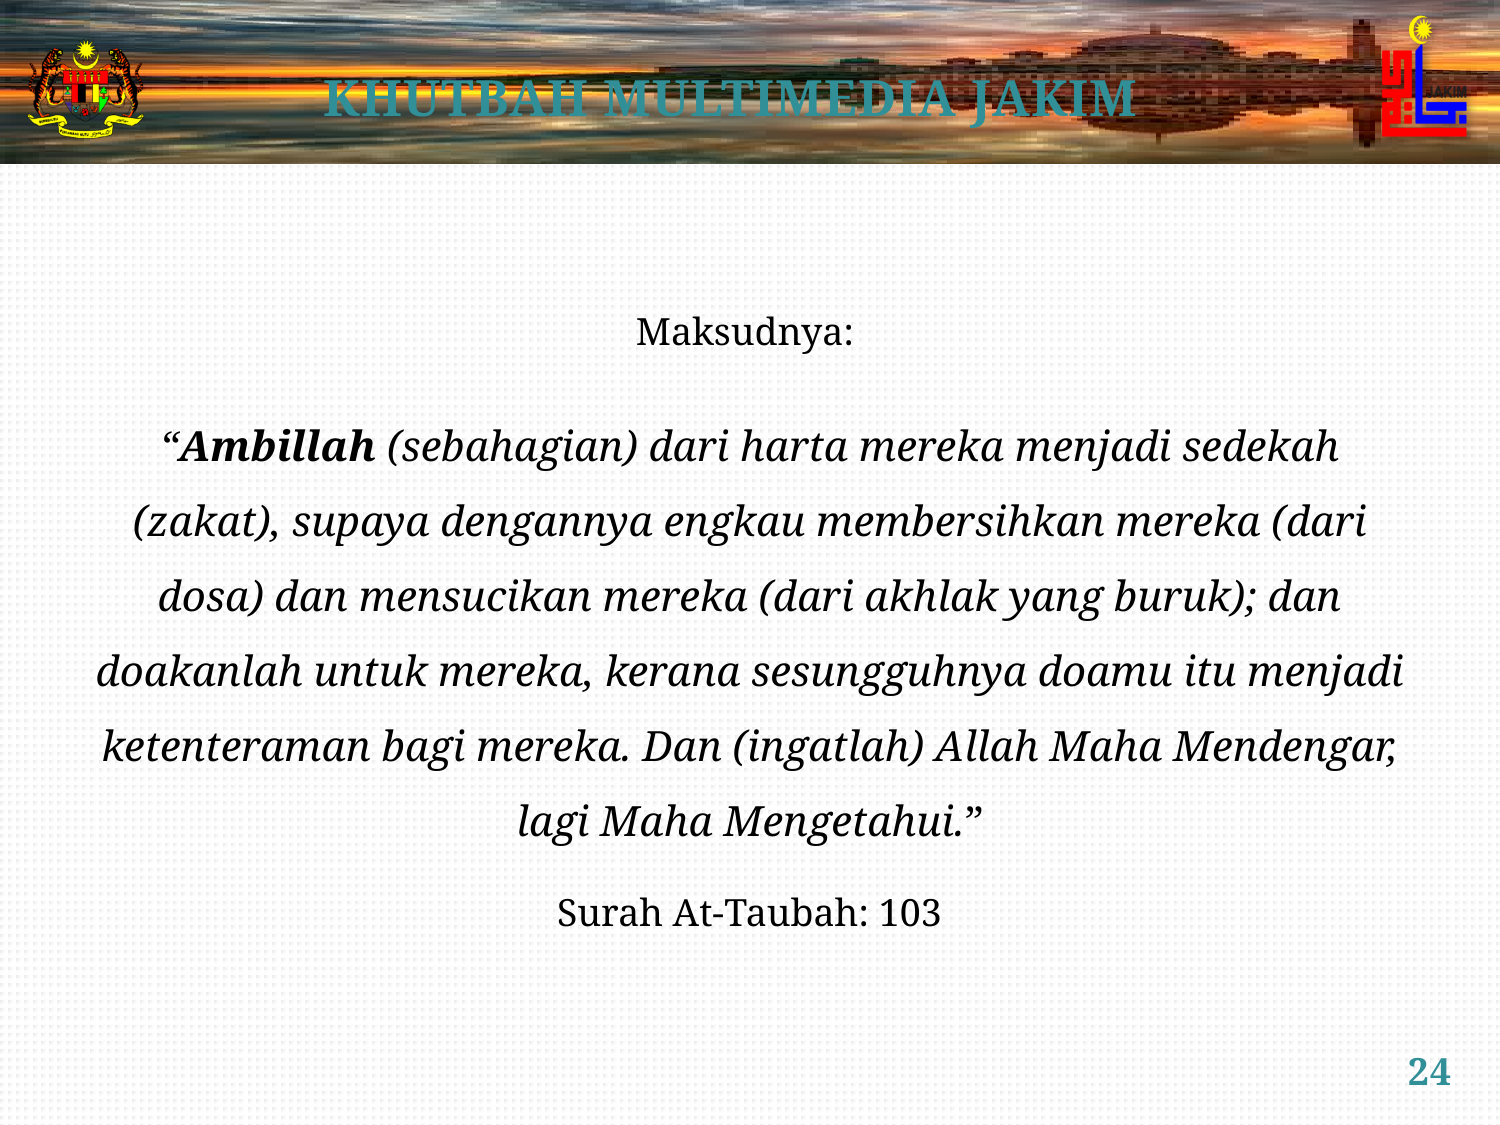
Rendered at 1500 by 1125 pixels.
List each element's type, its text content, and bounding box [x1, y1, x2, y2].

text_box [0, 0, 1500, 165]
text_box Maksudnya: “Ambillah (sebahagian) dari harta mereka menjadi sedekah (zakat), supaya dengannya engkau membersihkan mereka (dari dosa) dan mensucikan mereka (dari akhlak yang buruk); dan doakanlah untuk mereka, kerana sesungguhnya doamu itu menjadi ketenteraman bagi mereka. Dan (ingatlah) Allah Maha Mendengar, lagi Maha Mengetahui.” [76, 278, 1424, 852]
text_box Surah At-Taubah: 103 [542, 881, 957, 942]
slide_number 24 [1341, 1045, 1466, 1106]
